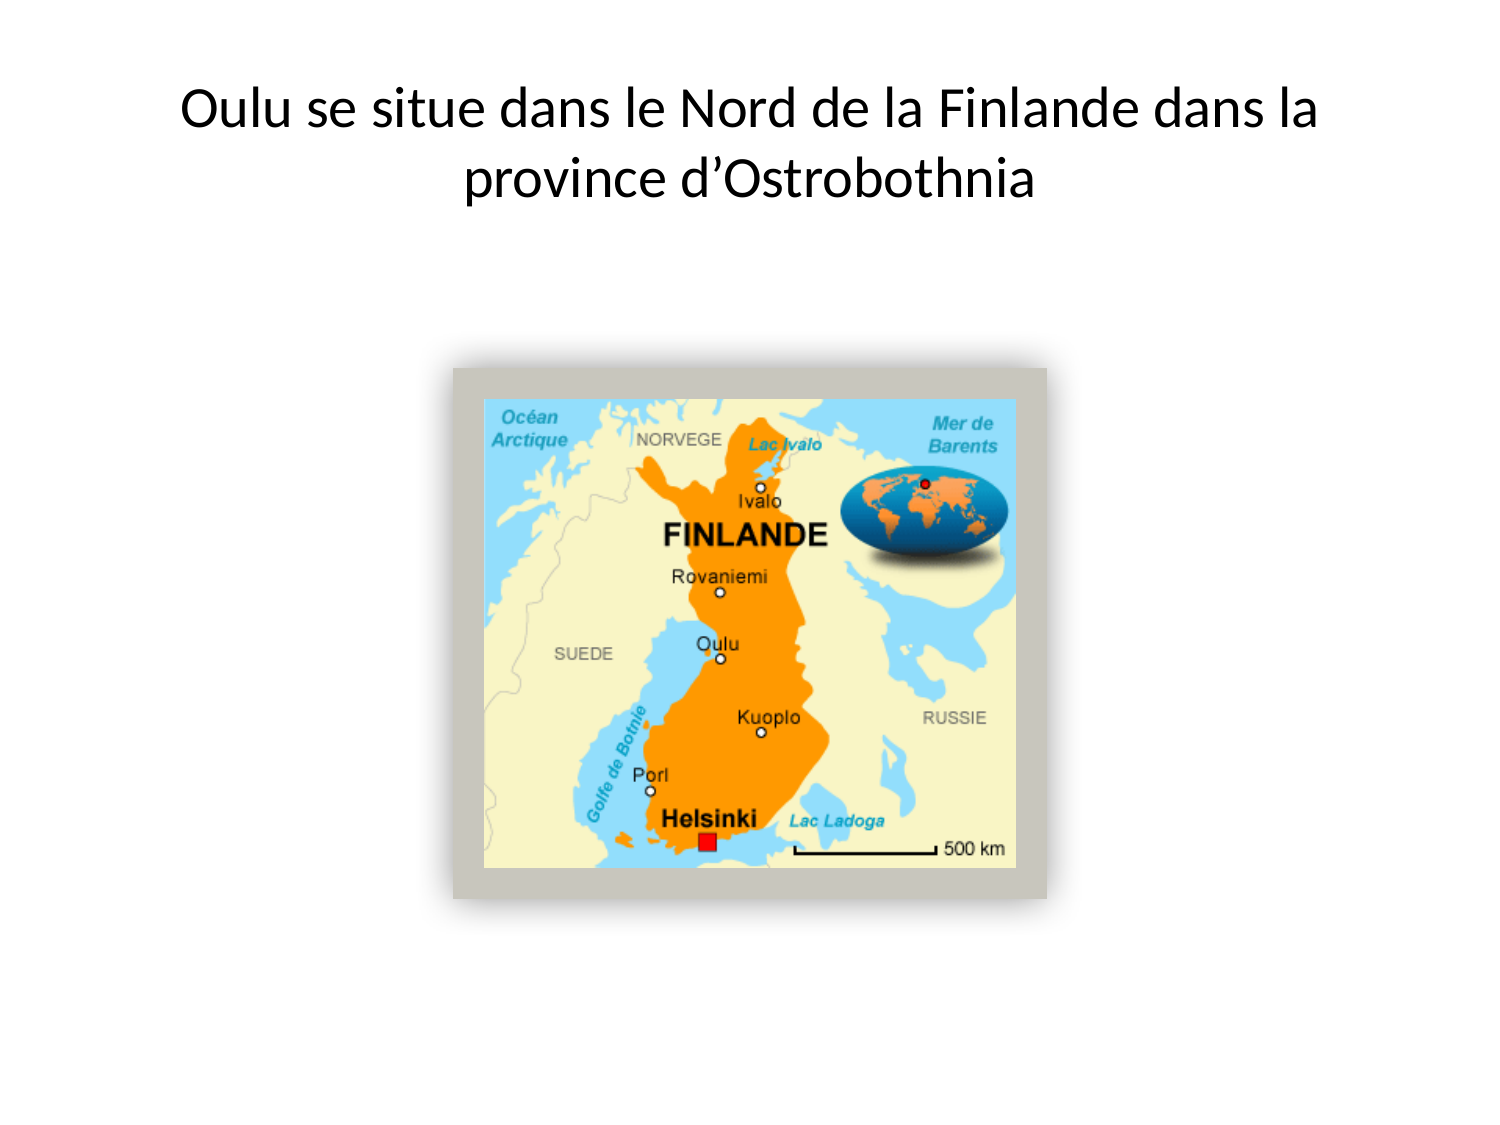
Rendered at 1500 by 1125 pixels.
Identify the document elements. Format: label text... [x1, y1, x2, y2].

title Oulu se situe dans le Nord de la Finlande dans la province d’Ostrobothnia [75, 45, 1425, 233]
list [484, 399, 1016, 869]
